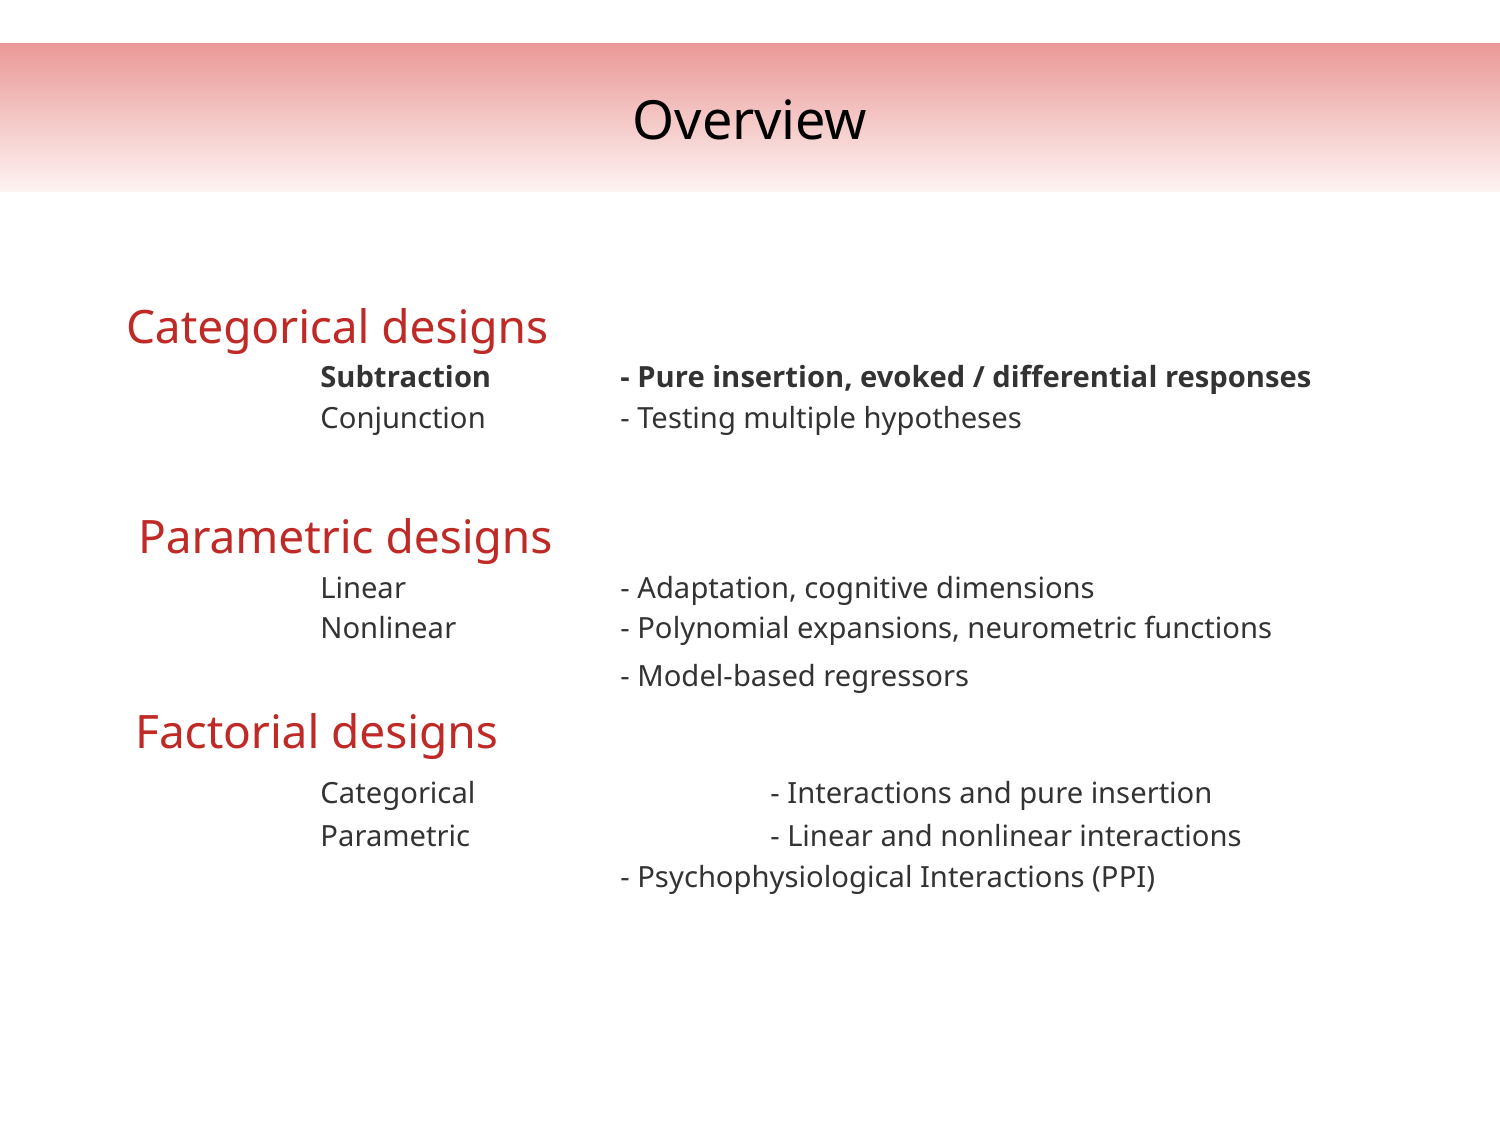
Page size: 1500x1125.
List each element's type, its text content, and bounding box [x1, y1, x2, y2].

text_box Overview [0, 43, 1500, 192]
text_box Categorical designs Subtraction - Pure insertion, evoked / differential responses Conjunction - Testing multiple hypotheses Parametric designs Linear - Adaptation, cognitive dimensions Nonlinear - Polynomial expansions, neurometric functions - Model-based regressors Factorial designs Categorical - Interactions and pure insertion Parametric - Linear and nonlinear interactions - Psychophysiological Interactions (PPI) [112, 290, 1394, 941]
